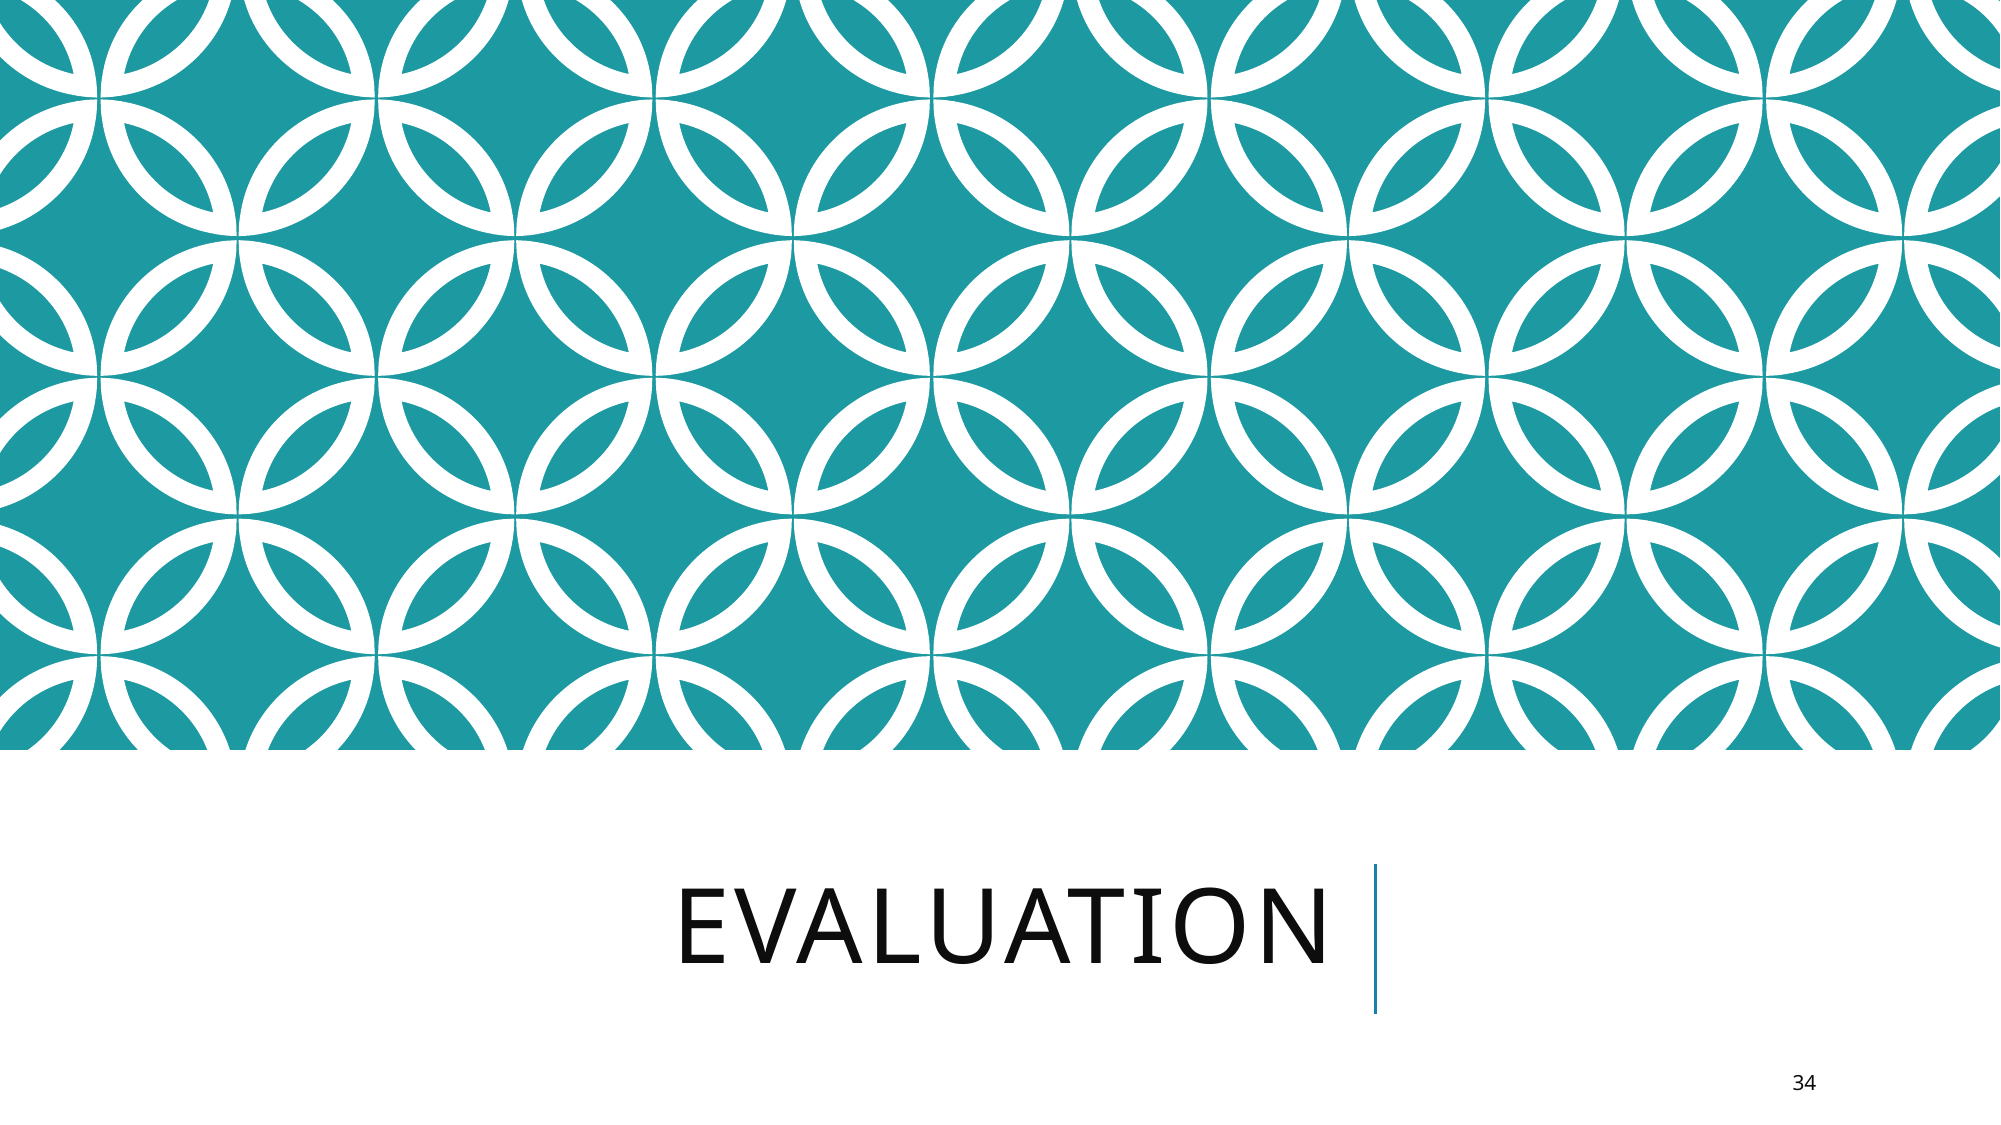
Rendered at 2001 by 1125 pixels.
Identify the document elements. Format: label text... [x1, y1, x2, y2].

slide_number 34 [1777, 1061, 1938, 1107]
title Evaluation [75, 813, 1350, 1054]
